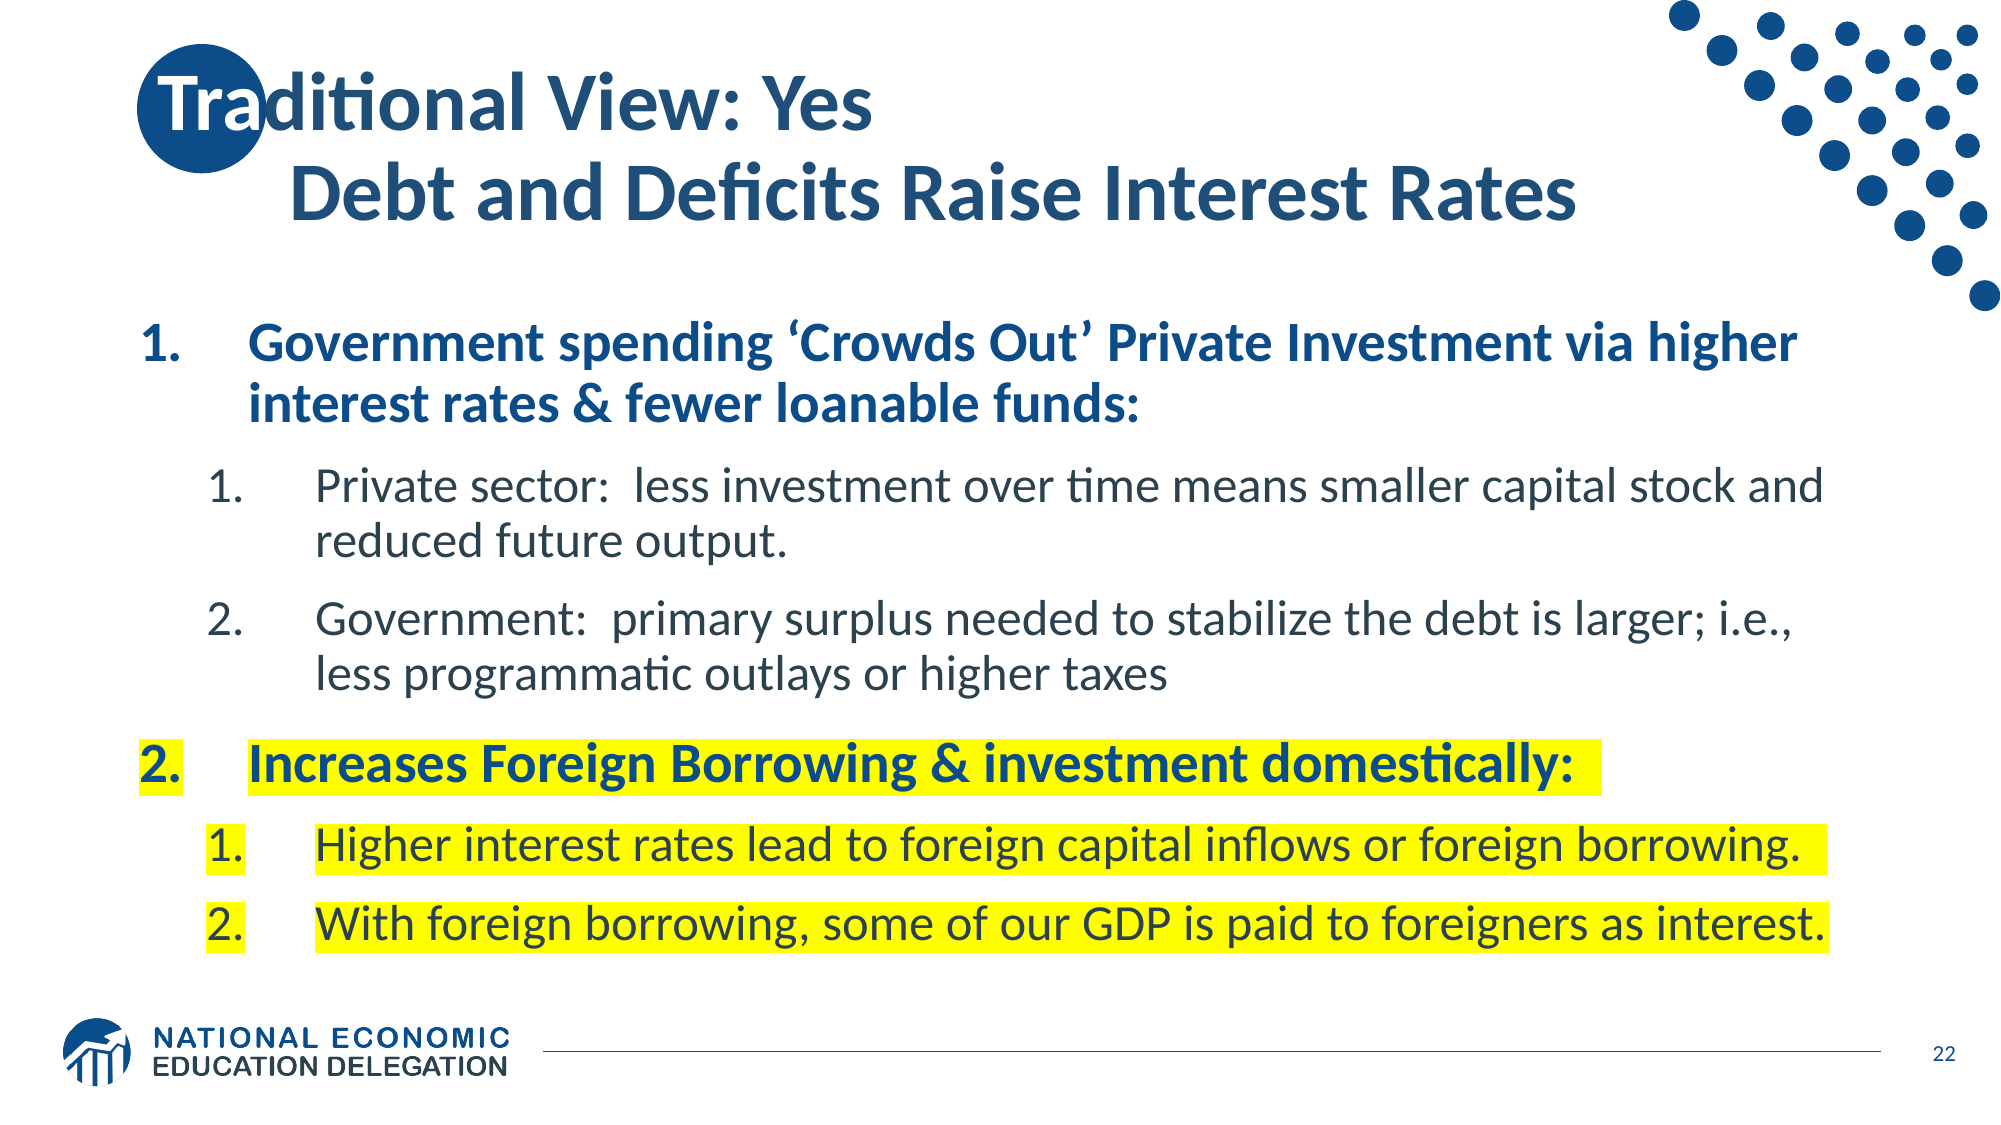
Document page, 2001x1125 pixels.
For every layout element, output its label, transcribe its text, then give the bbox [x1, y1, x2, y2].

list Government spending ‘Crowds Out’ Private Investment via higher interest rates & fewer loanable funds: Private sector: less investment over time means smaller capital stock and reduced future output. Government: primary surplus needed to stabilize the debt is larger; i.e., less programmatic outlays or higher taxes Increases Foreign Borrowing & investment domestically: Higher interest rates lead to foreign capital inflows or foreign borrowing. With foreign borrowing, some of our GDP is paid to foreigners as interest. [124, 291, 1863, 1051]
slide_number 22 [1521, 1022, 1972, 1082]
picture [55, 1013, 520, 1091]
title Traditional View: Yes Debt and Deficits Raise Interest Rates [124, 39, 1850, 258]
